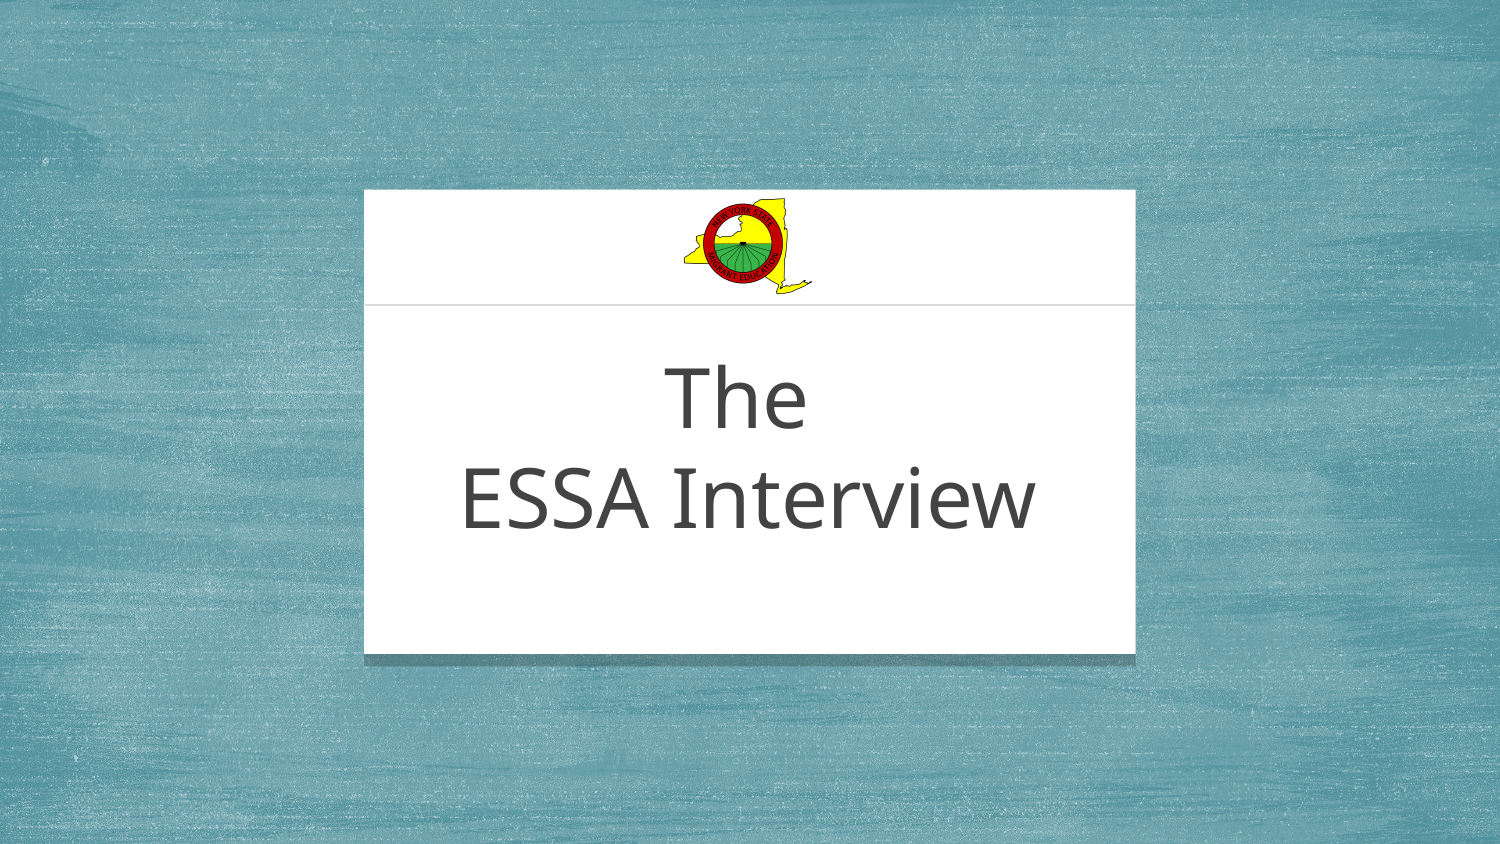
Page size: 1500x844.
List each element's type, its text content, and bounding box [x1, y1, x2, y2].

title The ESSA Interview [397, 312, 1099, 661]
picture [682, 181, 814, 314]
